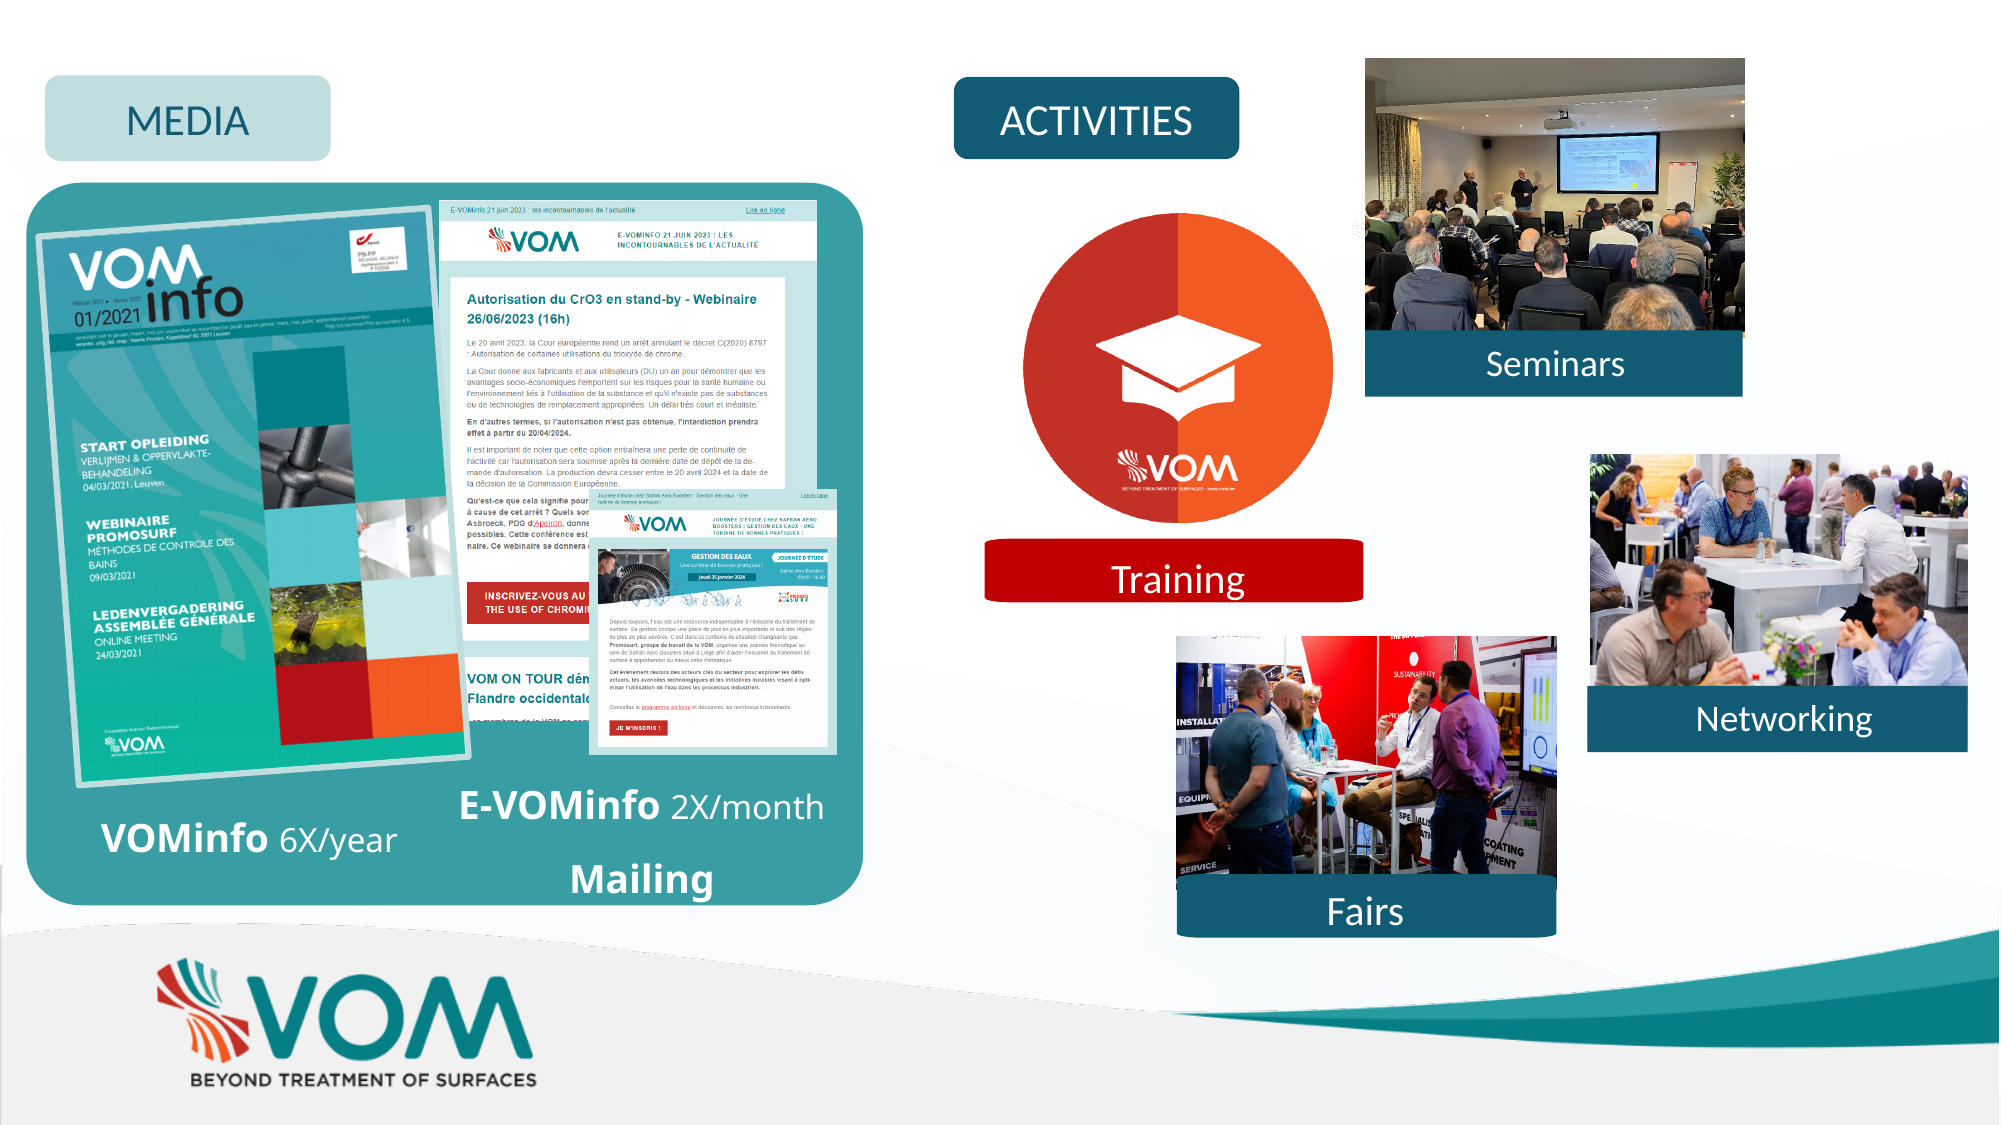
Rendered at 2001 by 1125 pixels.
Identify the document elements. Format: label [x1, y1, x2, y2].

picture [0, 0, 2000, 1125]
text_box [1147, 636, 1584, 938]
text_box [26, 161, 864, 865]
text_box [1587, 454, 1968, 753]
